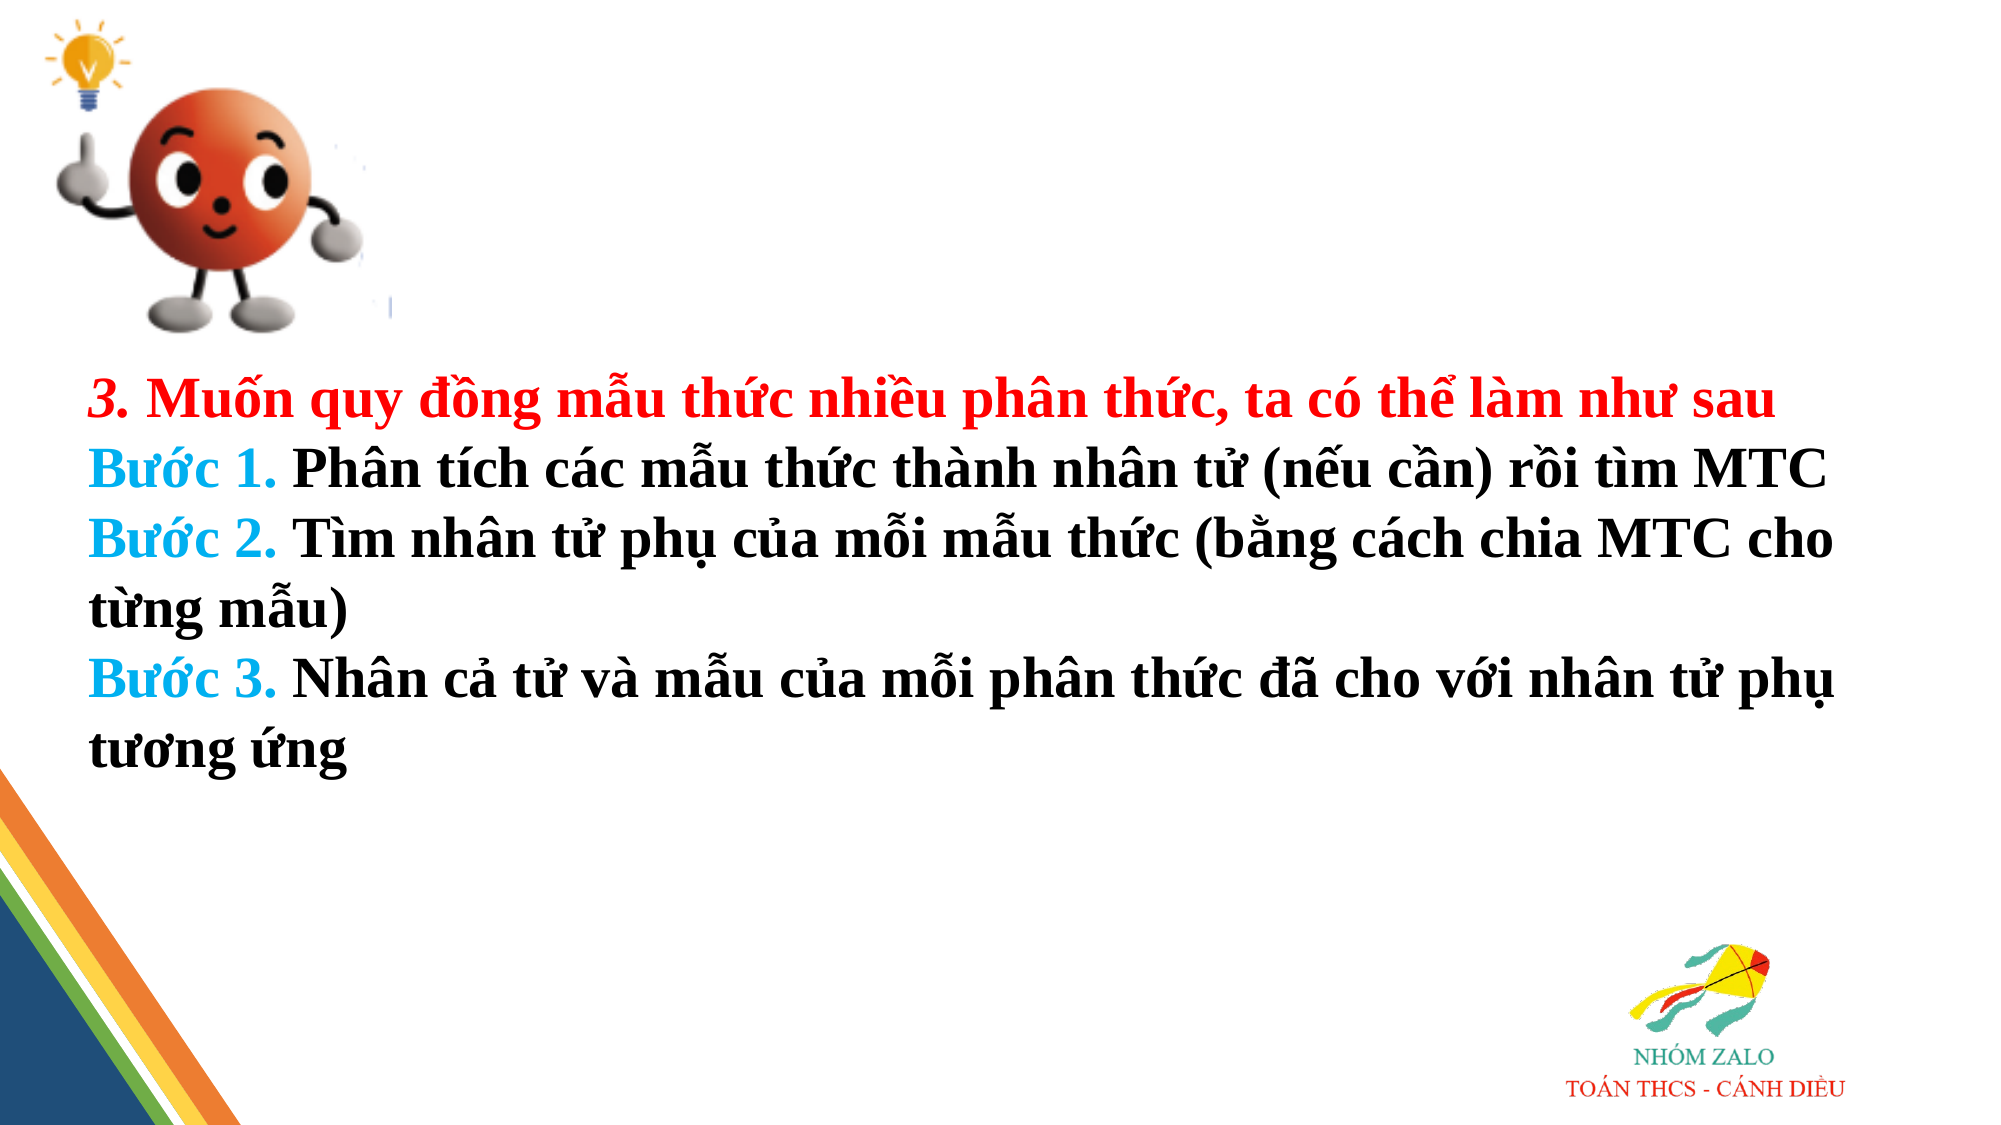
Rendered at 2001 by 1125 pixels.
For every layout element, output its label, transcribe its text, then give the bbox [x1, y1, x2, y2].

text_box 3. Muốn quy đồng mẫu thức nhiều phân thức, ta có thể làm như sau Bước 1. Phân tích các mẫu thức thành nhân tử (nếu cần) rồi tìm MTC Bước 2. Tìm nhân tử phụ của mỗi mẫu thức (bằng cách chia MTC cho từng mẫu) Bước 3. Nhân cả tử và mẫu của mỗi phân thức đã cho với nhân tử phụ tương ứng [73, 351, 1900, 857]
picture [20, 0, 392, 350]
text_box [808, 437, 959, 470]
picture [1543, 892, 1887, 1125]
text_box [0, 790, 342, 1125]
